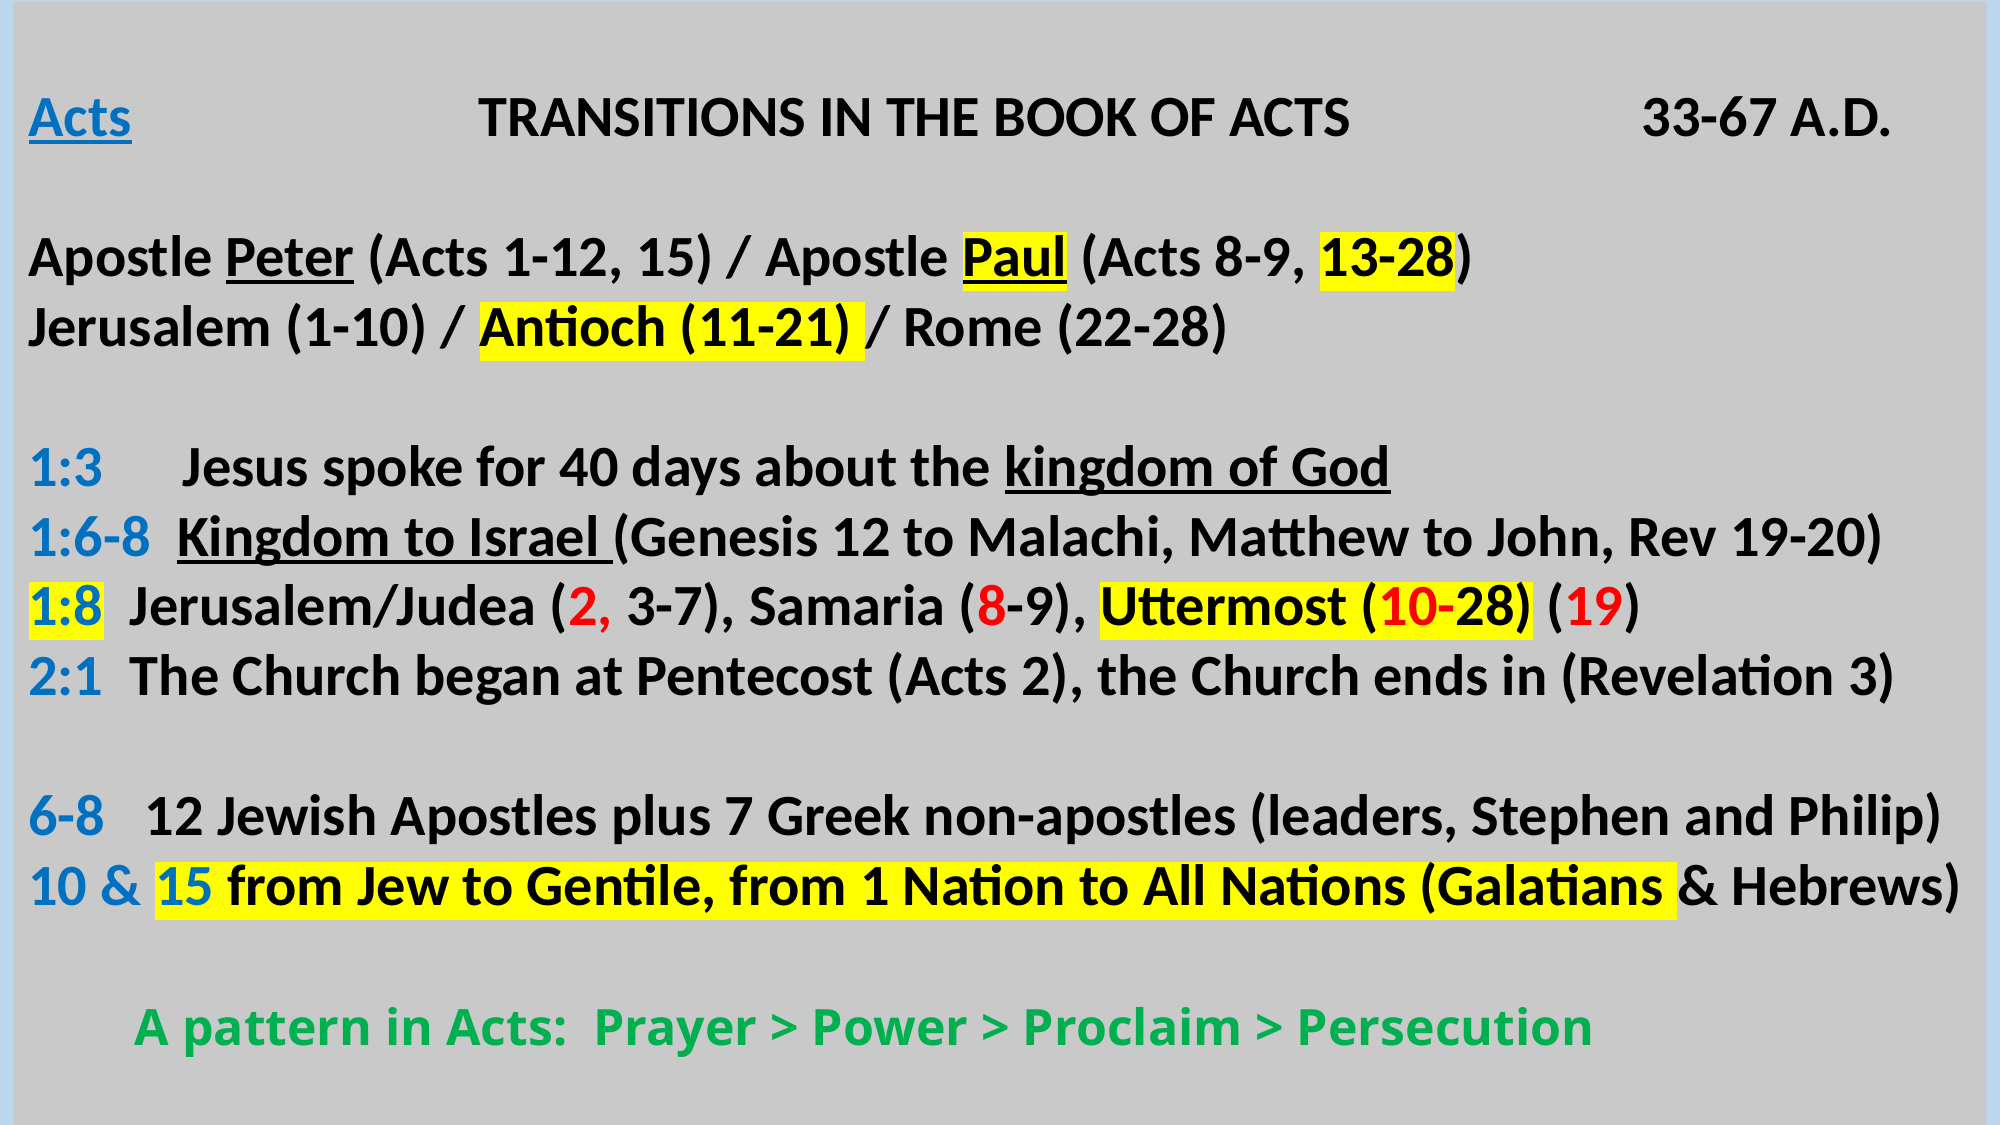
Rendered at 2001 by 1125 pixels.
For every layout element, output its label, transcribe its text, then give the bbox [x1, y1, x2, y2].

title Acts TRANSITIONS IN THE BOOK OF ACTS 33-67 A.D. Apostle Peter (Acts 1-12, 15) / Apostle Paul (Acts 8-9, 13-28) Jerusalem (1-10) / Antioch (11-21) / Rome (22-28) 1:3 Jesus spoke for 40 days about the kingdom of God 1:6-8 Kingdom to Israel (Genesis 12 to Malachi, Matthew to John, Rev 19-20) 1:8 Jerusalem/Judea (2, 3-7), Samaria (8-9), Uttermost (10-28) (19) 2:1 The Church began at Pentecost (Acts 2), the Church ends in (Revelation 3) 6-8 12 Jewish Apostles plus 7 Greek non-apostles (leaders, Stephen and Philip) 10 & 15 from Jew to Gentile, from 1 Nation to All Nations (Galatians & Hebrews) A pattern in Acts: Prayer > Power > Proclaim > Persecution [13, 1, 1987, 1125]
